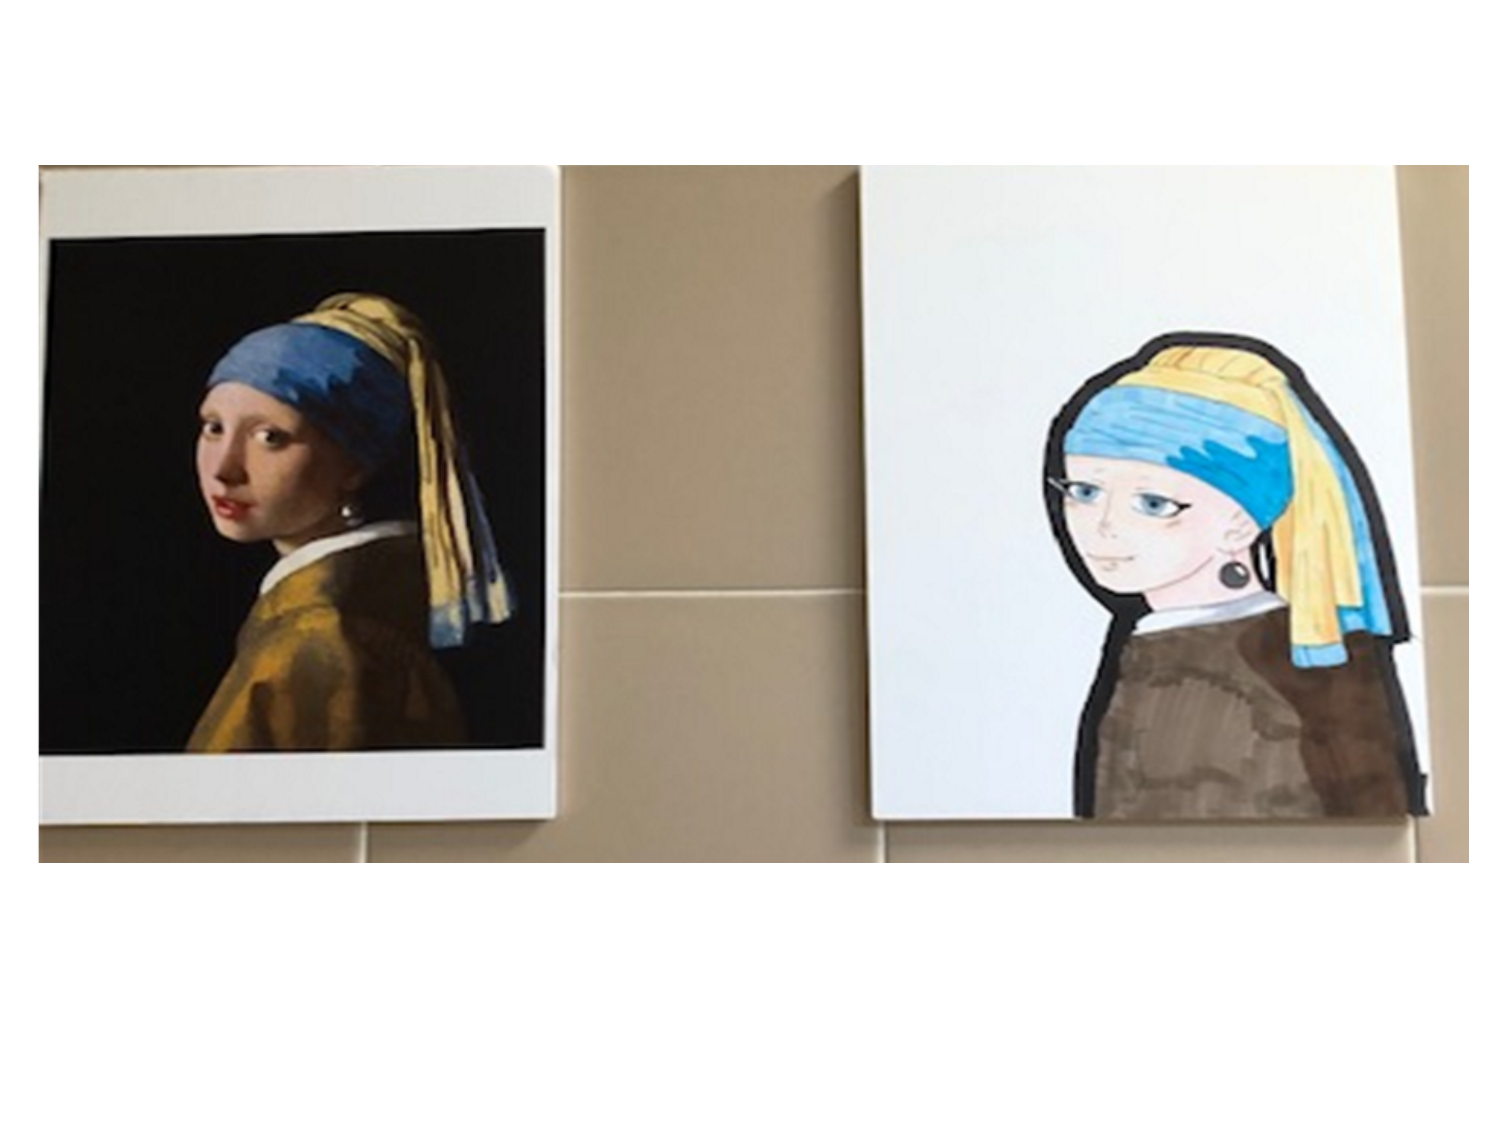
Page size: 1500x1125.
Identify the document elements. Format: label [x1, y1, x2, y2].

list [33, 165, 1470, 864]
